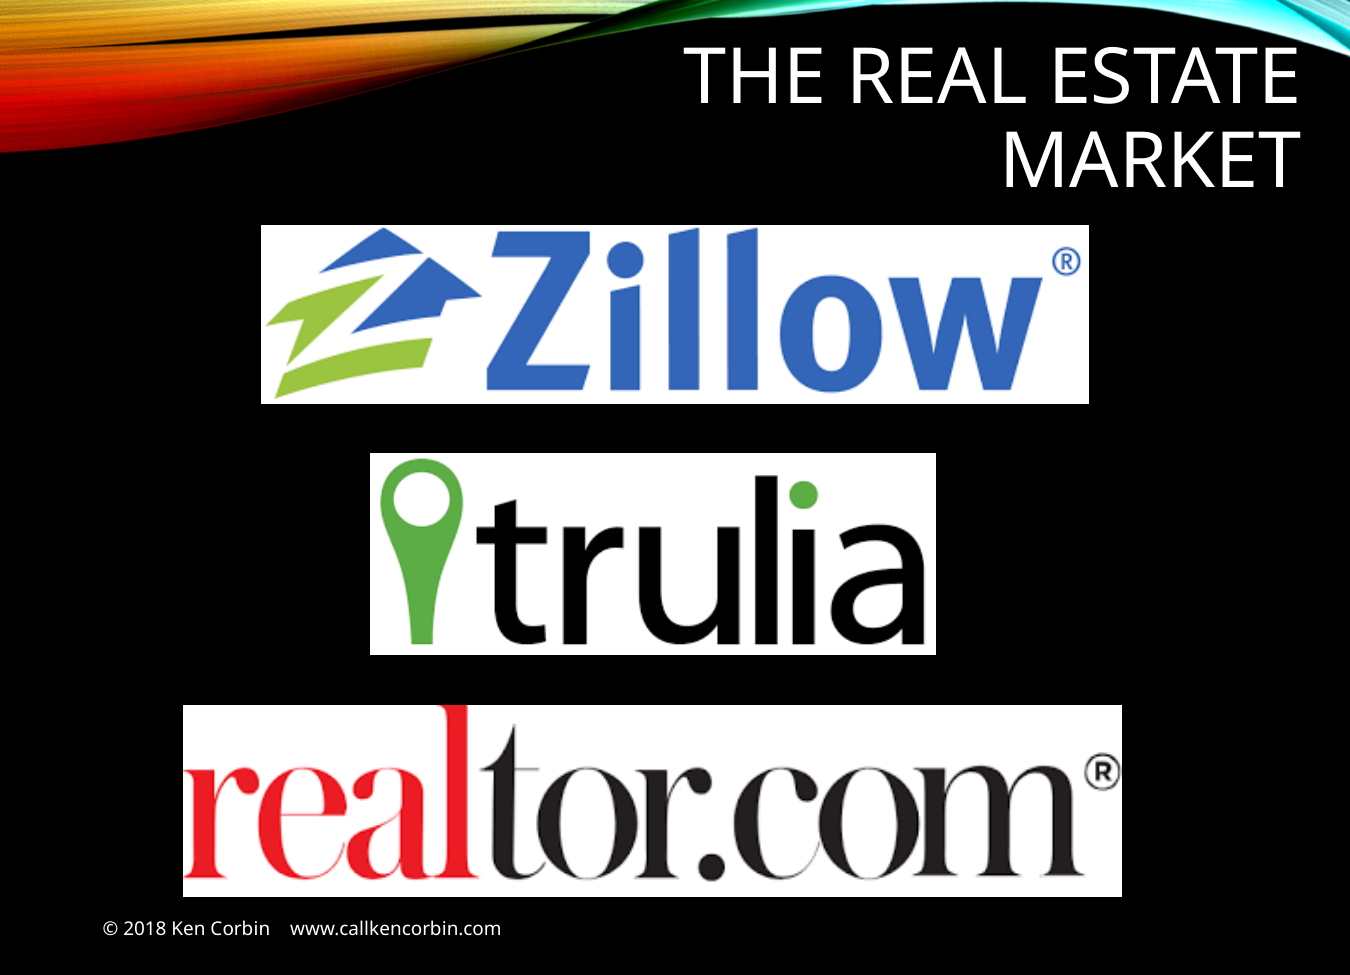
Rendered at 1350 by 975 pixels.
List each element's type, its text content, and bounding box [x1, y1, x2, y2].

picture [0, 0, 1350, 154]
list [370, 453, 936, 656]
title the real estate market [375, 28, 1317, 213]
footer © 2018 Ken Corbin www.callkencorbin.com [87, 903, 927, 956]
picture [183, 705, 1123, 897]
picture [261, 224, 1089, 404]
